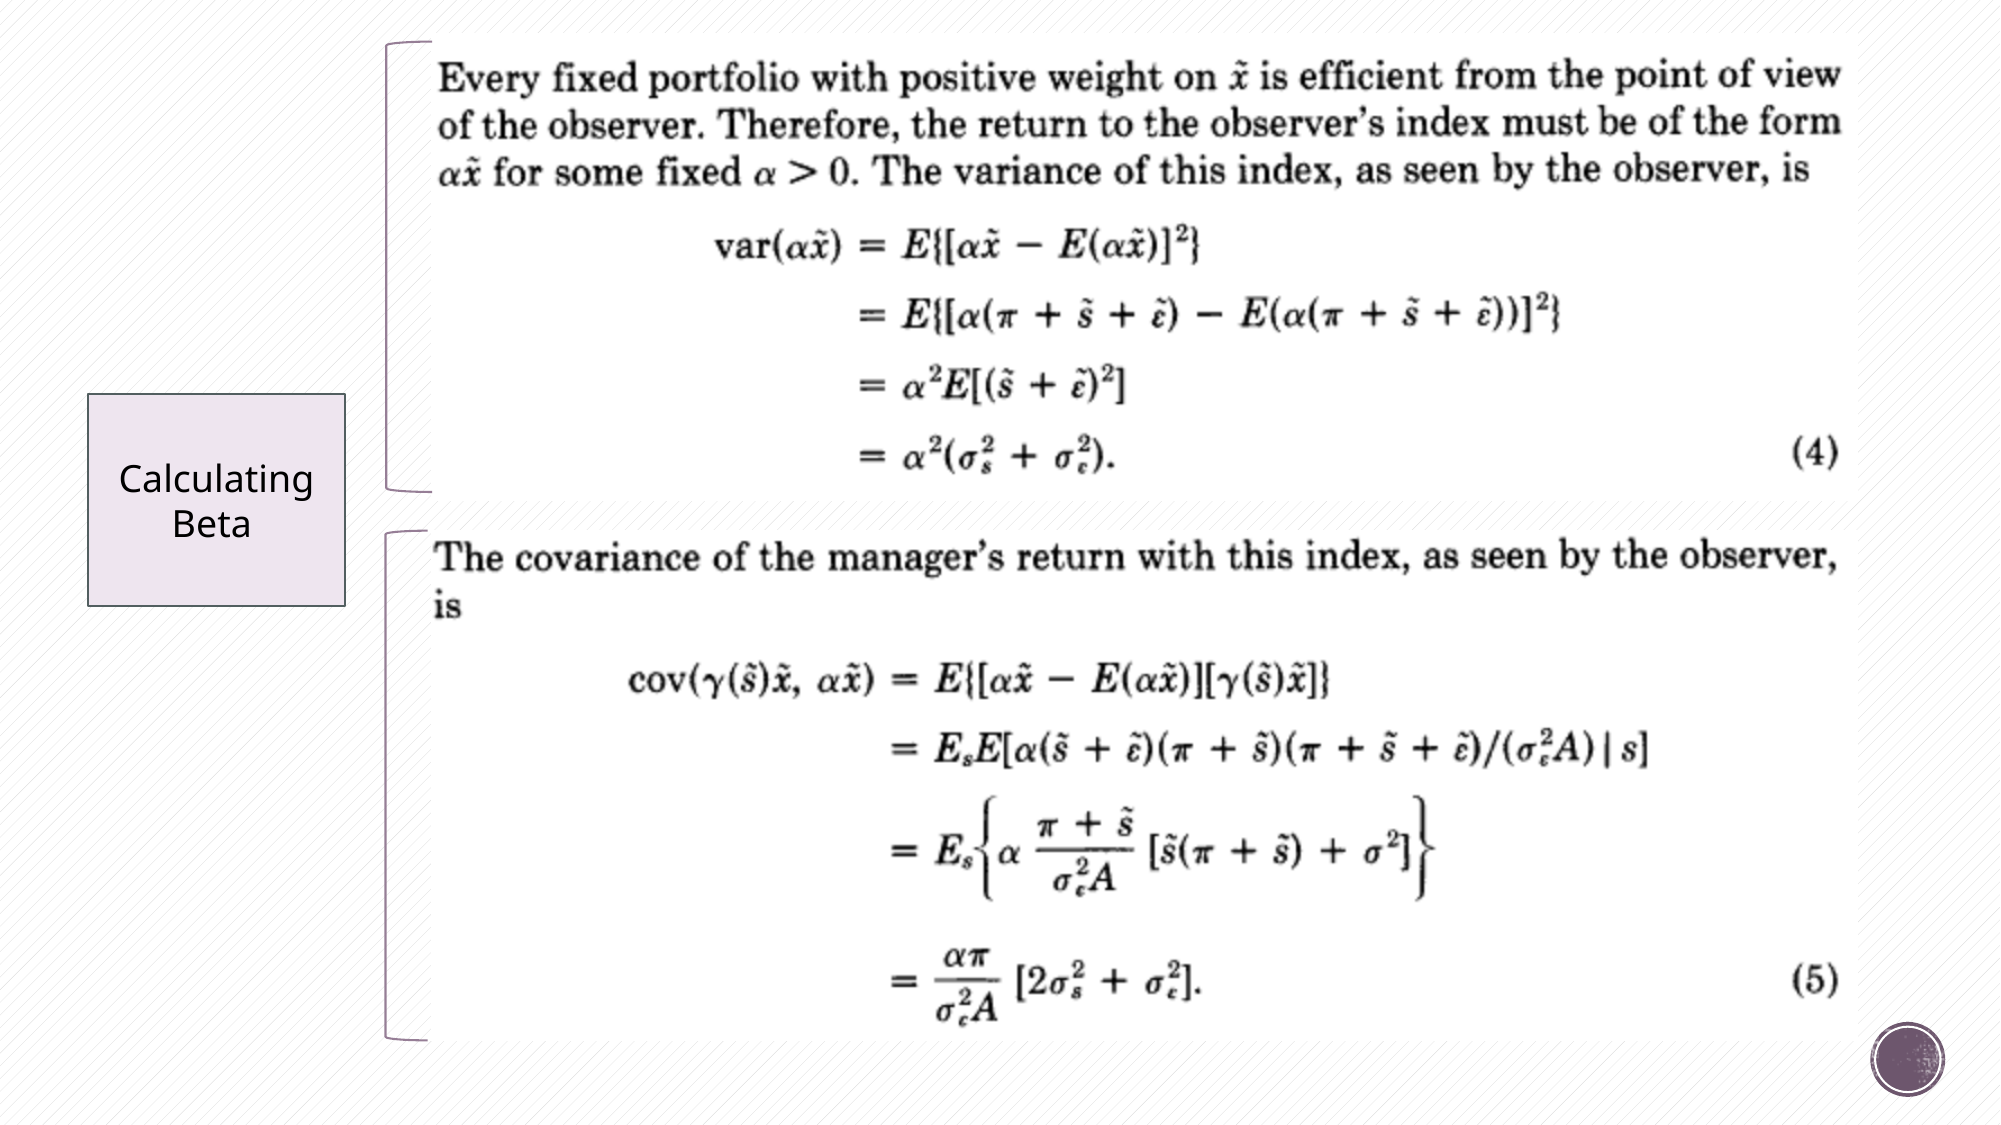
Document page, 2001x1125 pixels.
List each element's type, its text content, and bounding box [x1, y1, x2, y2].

picture [431, 530, 1857, 1040]
picture [431, 33, 1858, 500]
text_box [384, 529, 428, 1042]
text_box Calculating Beta [87, 393, 346, 607]
text_box [385, 40, 430, 494]
